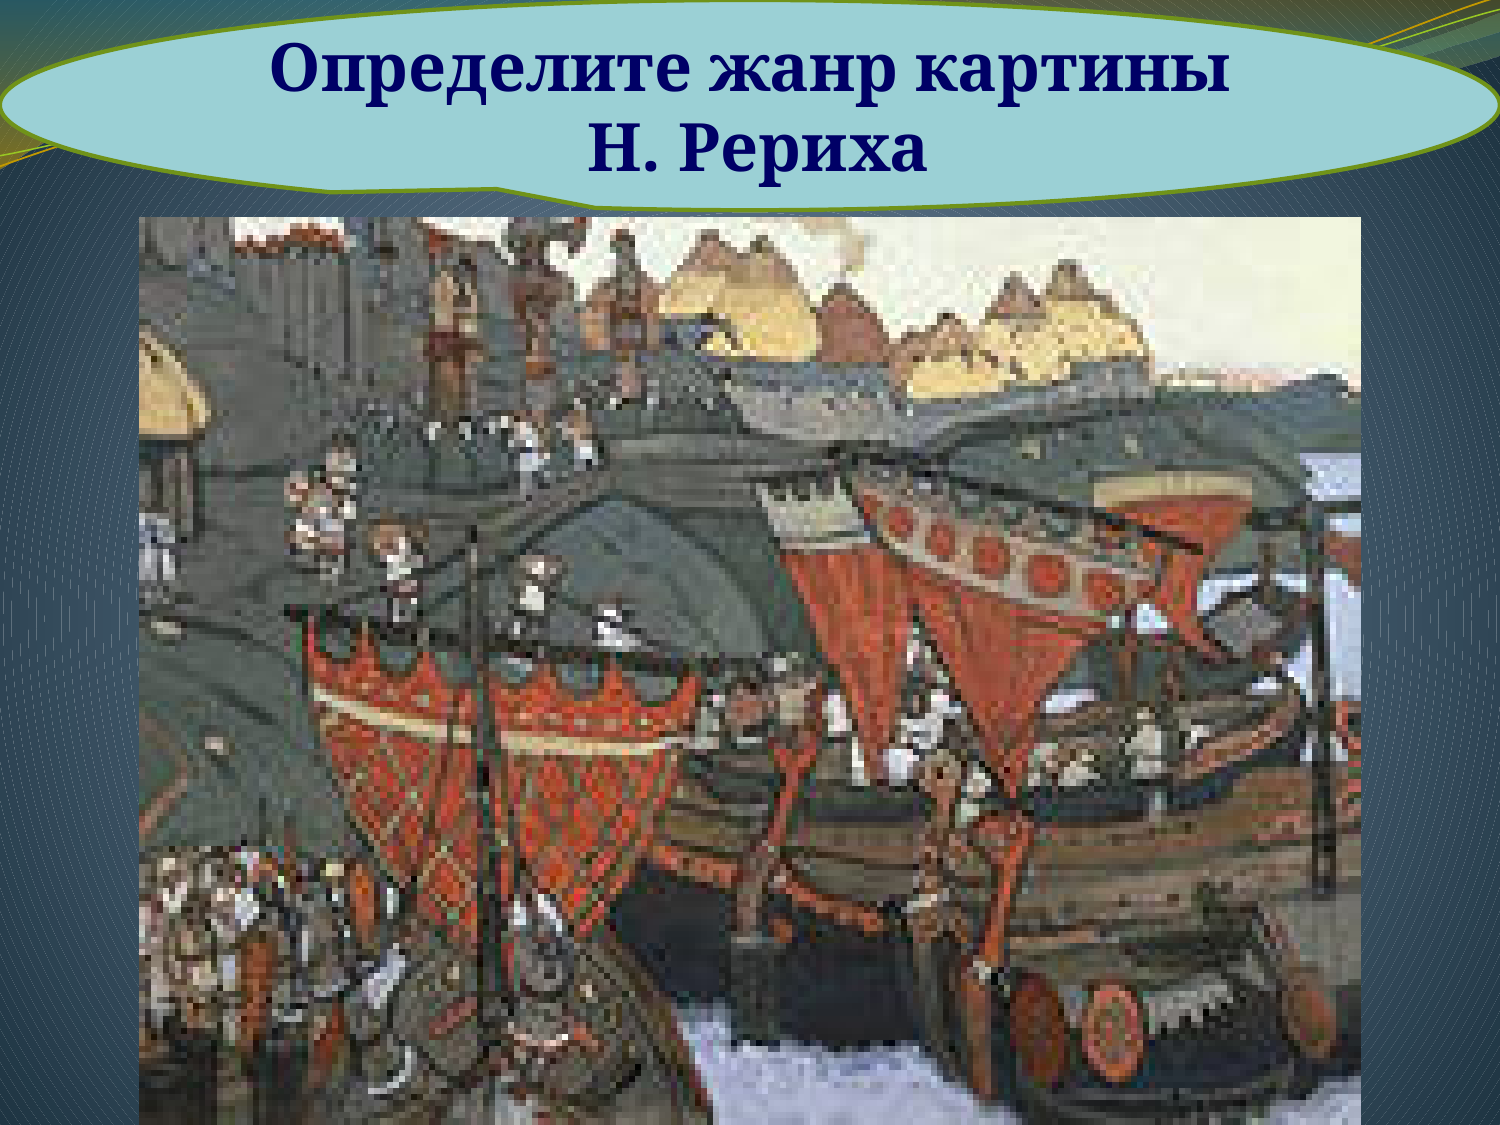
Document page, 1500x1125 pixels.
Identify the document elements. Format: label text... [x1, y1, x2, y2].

picture [138, 217, 1362, 1125]
text_box Определите жанр картины Н. Рериха [0, 0, 1500, 213]
